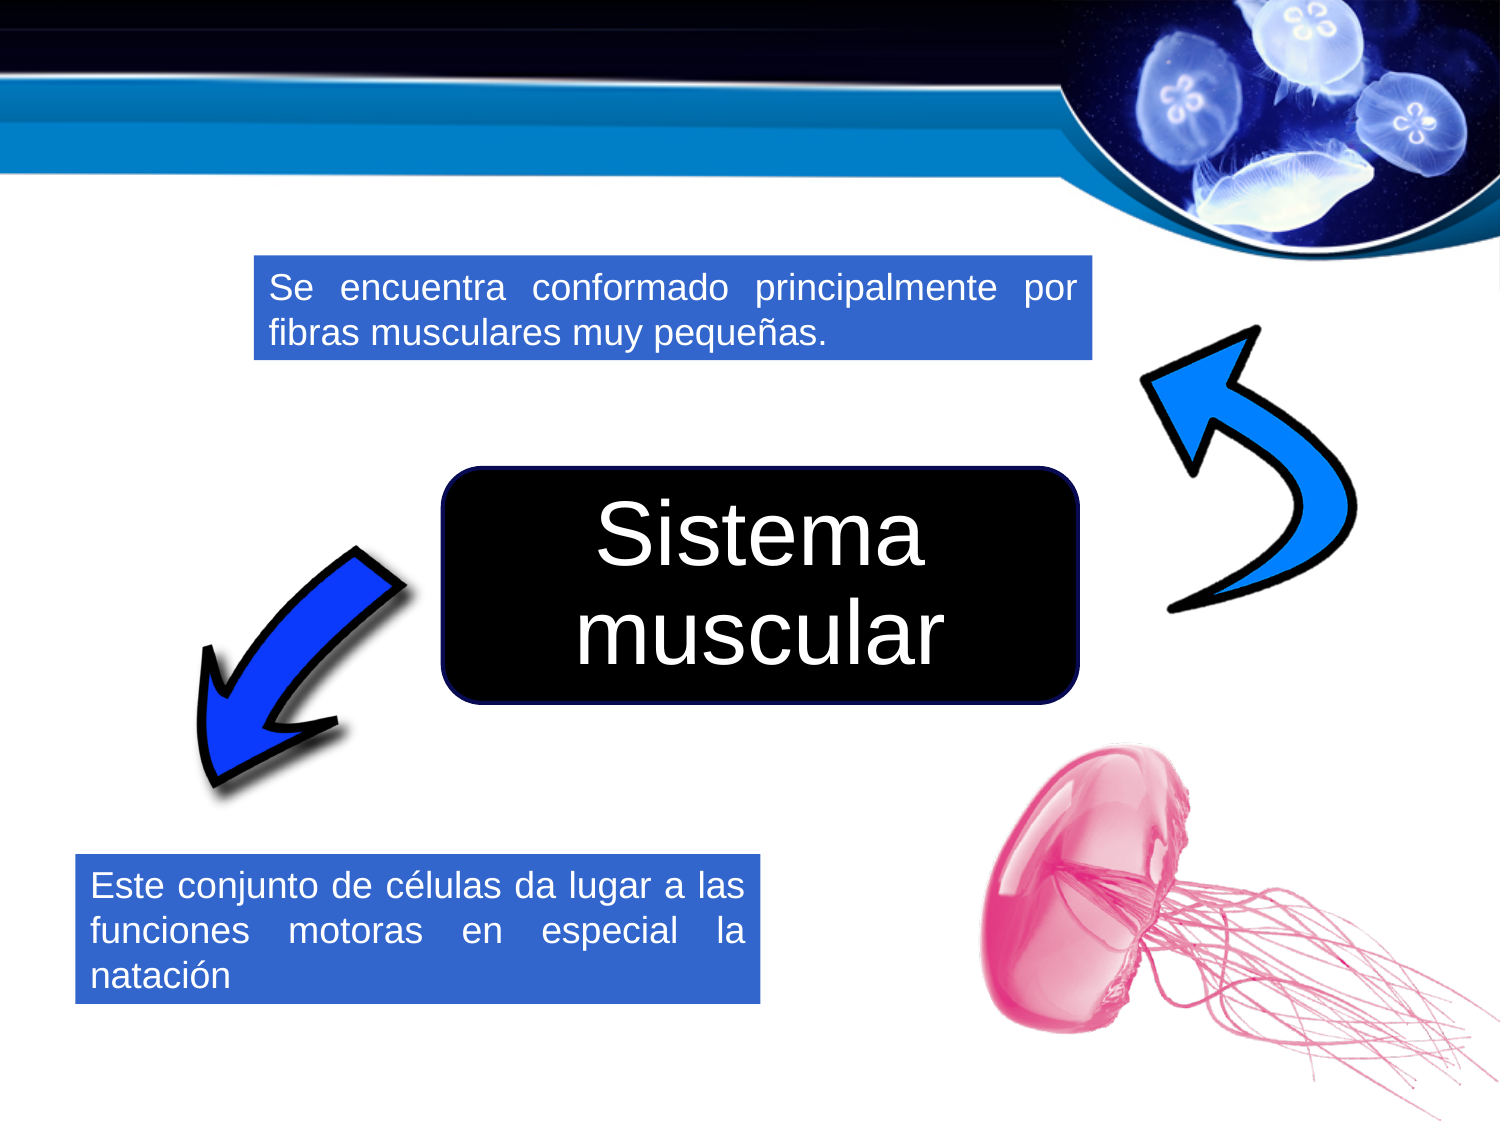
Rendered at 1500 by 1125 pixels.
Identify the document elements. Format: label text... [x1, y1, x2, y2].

picture [0, 0, 1500, 1125]
text_box Este conjunto de células da lugar a las funciones motoras en especial la natación [75, 854, 761, 1004]
text_box Se encuentra conformado principalmente por fibras musculares muy pequeñas. [253, 255, 1016, 361]
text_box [442, 467, 1079, 704]
